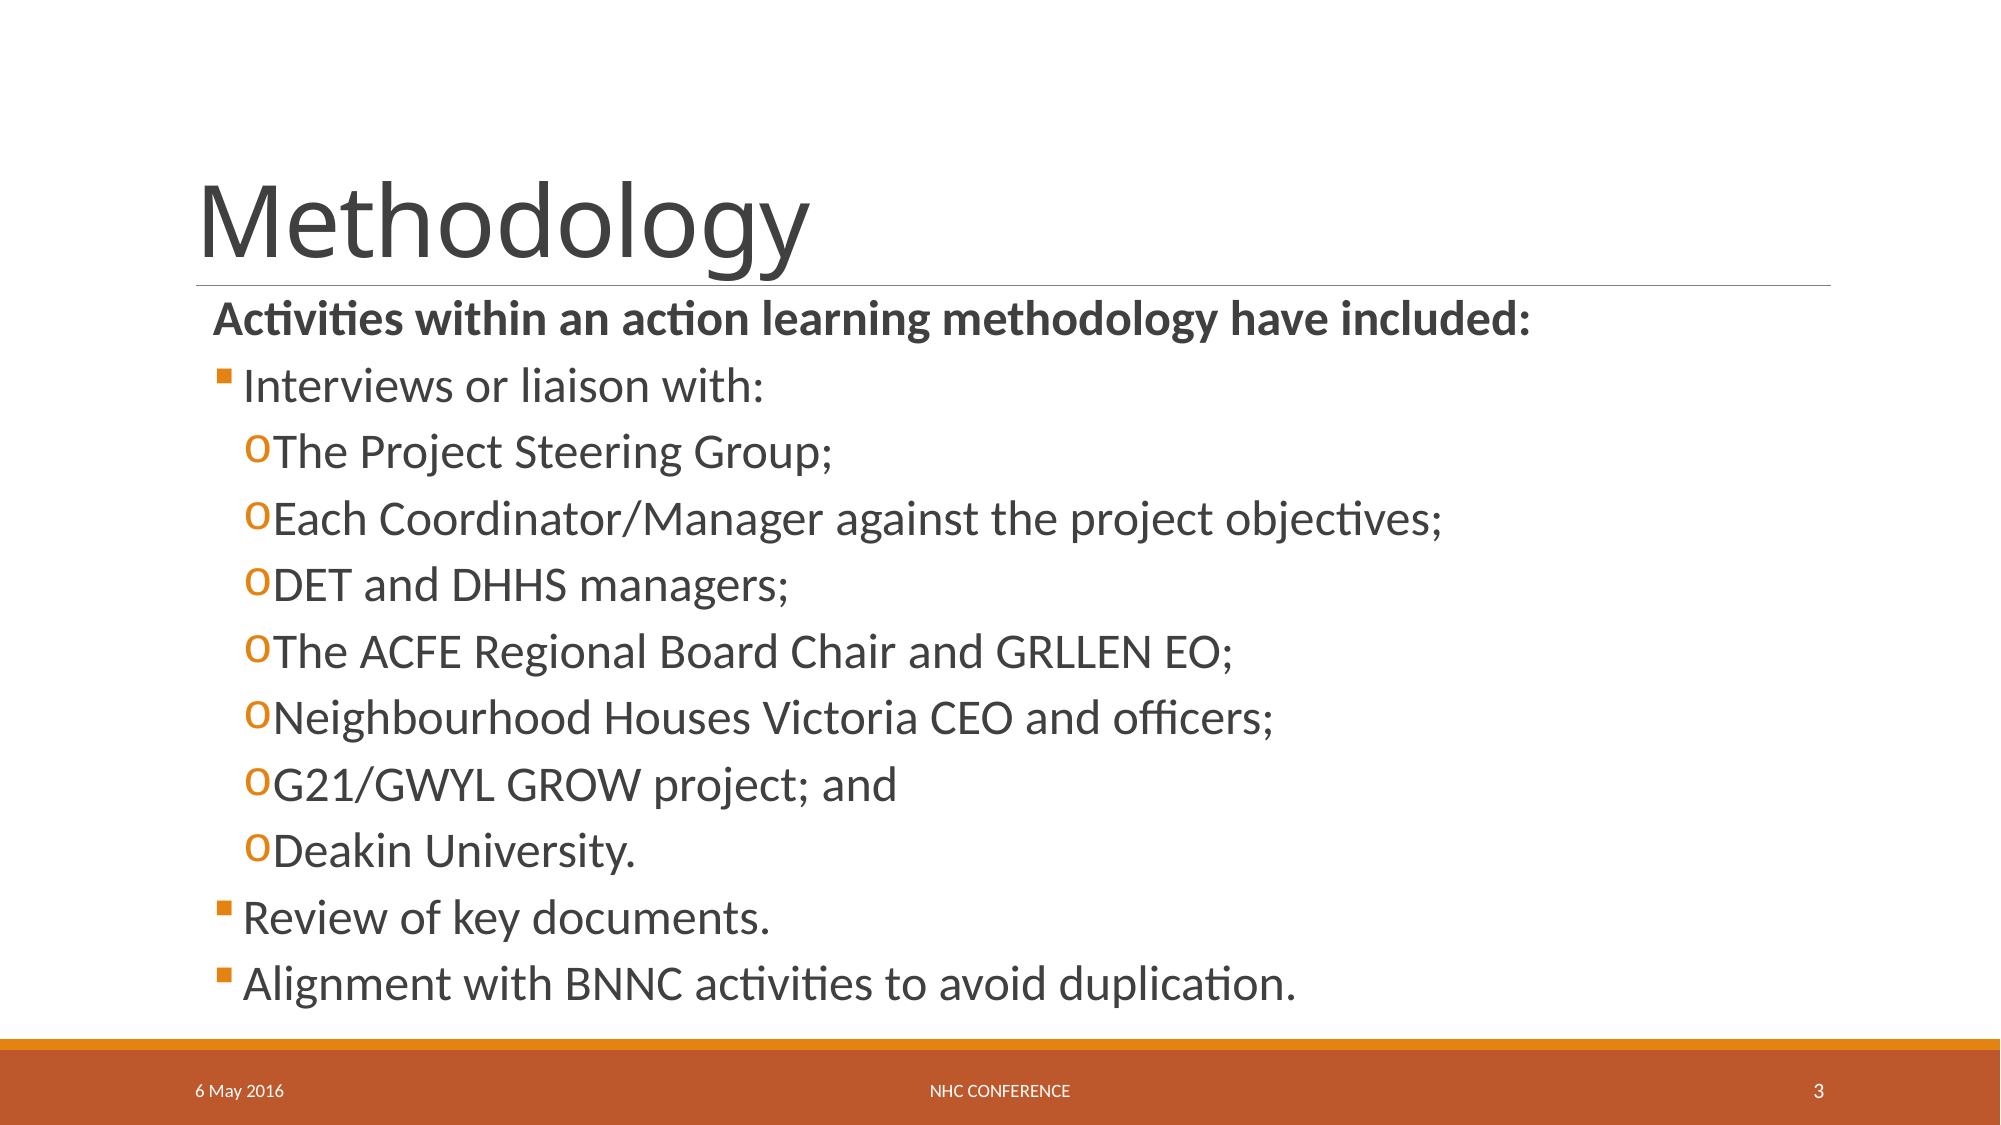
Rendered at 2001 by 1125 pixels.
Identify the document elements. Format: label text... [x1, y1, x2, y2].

footer NHC Conference [604, 1059, 1396, 1120]
slide_number 3 [1624, 1059, 1840, 1120]
list Activities within an action learning methodology have included: Interviews or liaison with: The Project Steering Group; Each Coordinator/Manager against the project objectives; DET and DHHS managers; The ACFE Regional Board Chair and GRLLEN EO; Neighbourhood Houses Victoria CEO and officers; G21/GWYL GROW project; and Deakin University. Review of key documents. Alignment with BNNC activities to avoid duplication. [180, 285, 1830, 1027]
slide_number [180, 1059, 586, 1120]
title Methodology [180, 47, 1830, 285]
